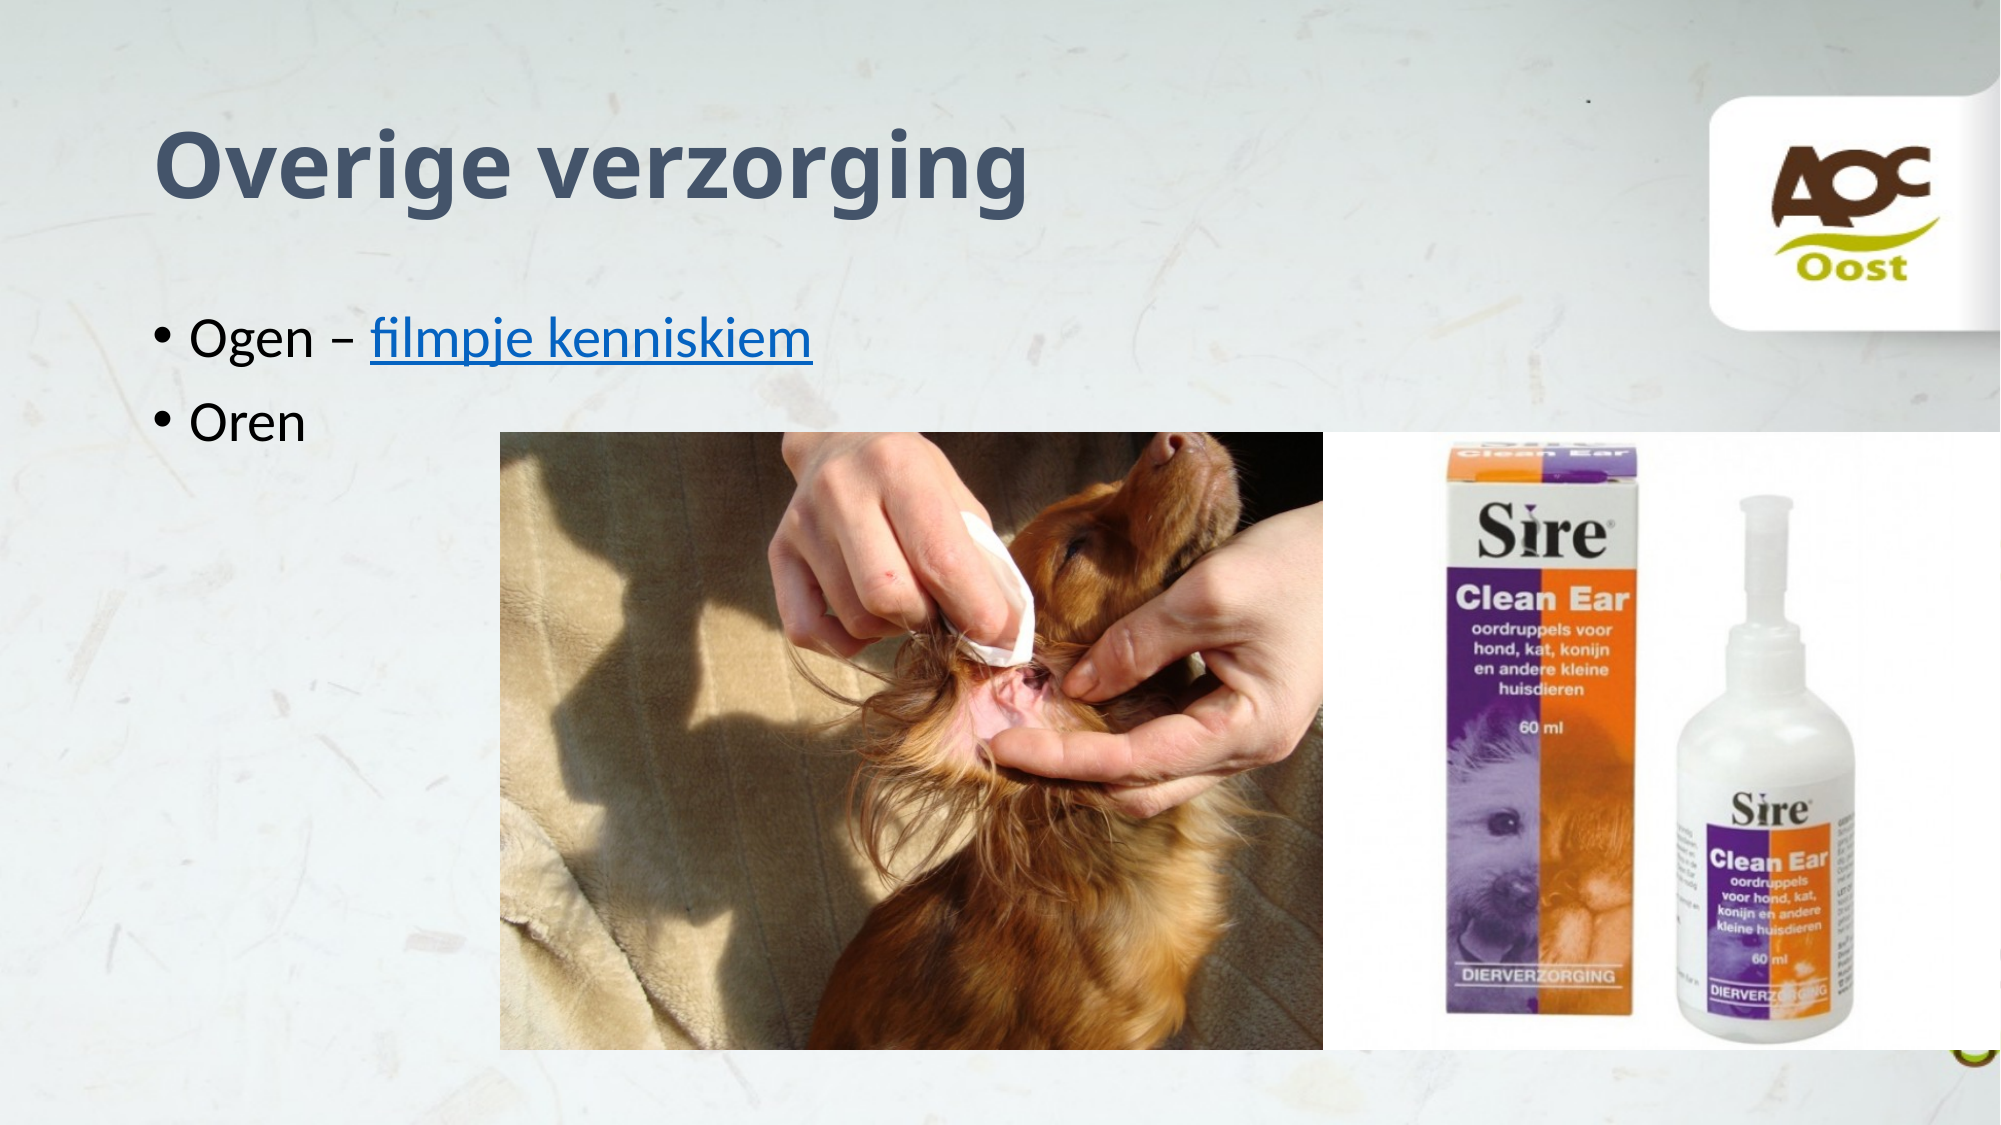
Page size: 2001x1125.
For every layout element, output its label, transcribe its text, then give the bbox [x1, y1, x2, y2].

title Overige verzorging [137, 59, 1863, 278]
list Ogen – filmpje kenniskiem Oren [137, 299, 1863, 1014]
picture [0, 0, 2001, 1125]
